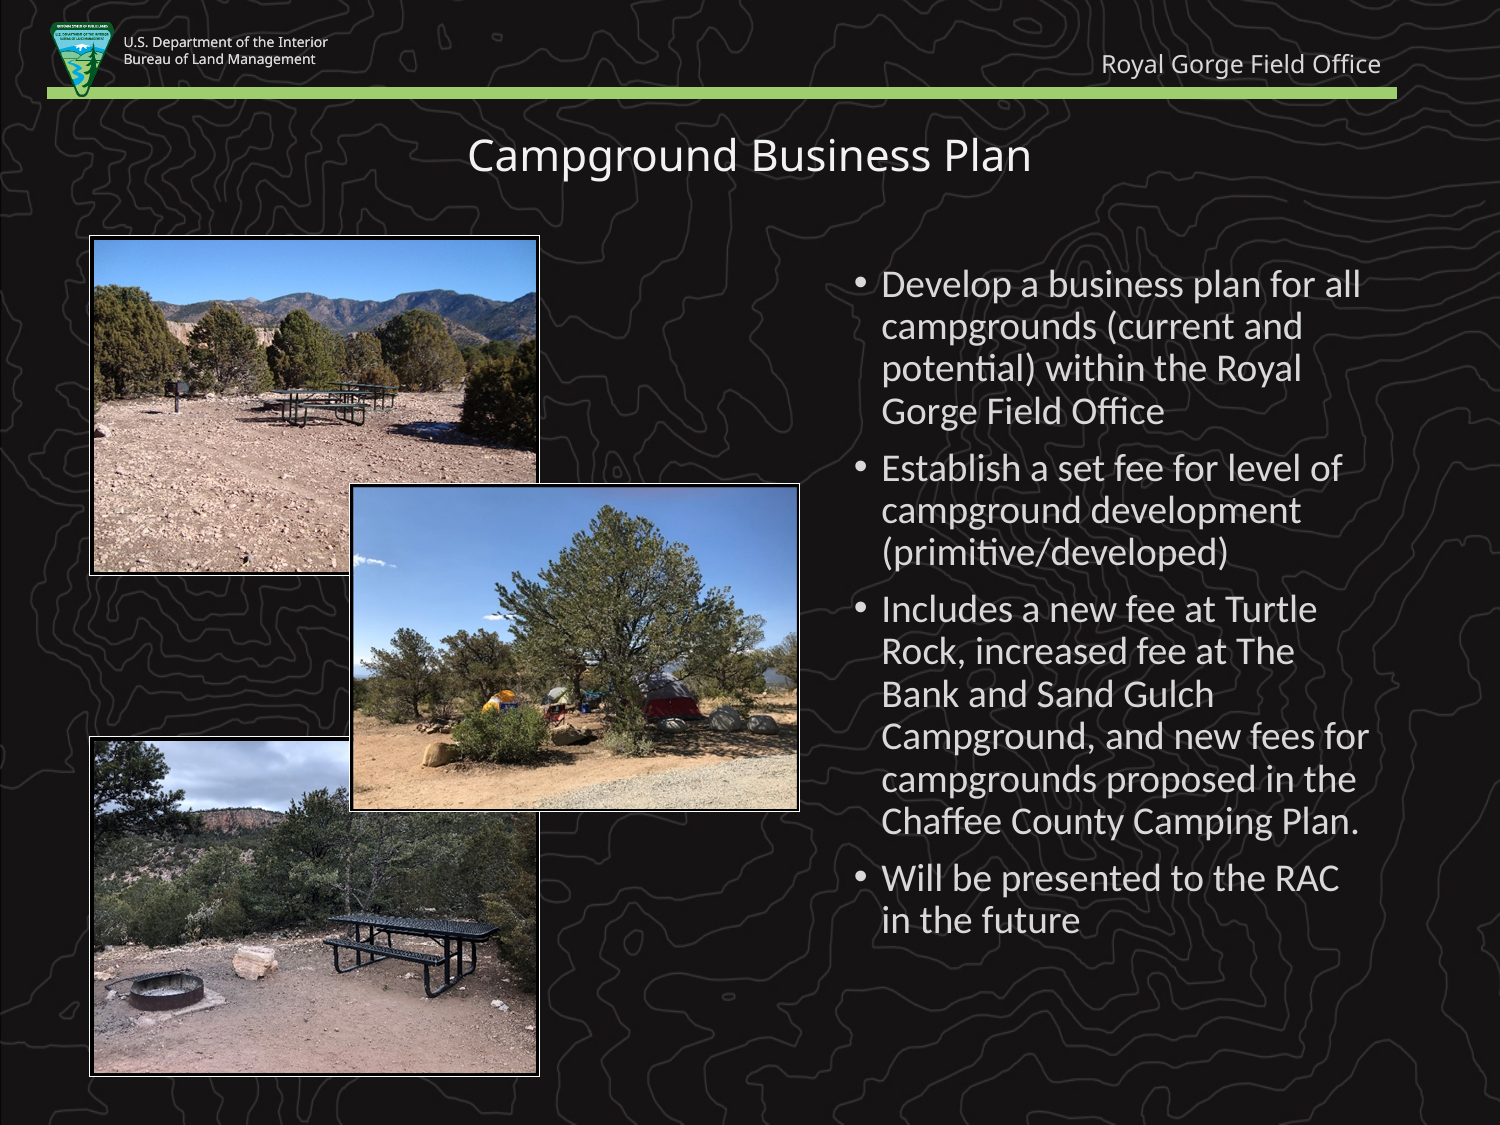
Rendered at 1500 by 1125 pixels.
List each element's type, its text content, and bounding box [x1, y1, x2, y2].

picture [0, 0, 1500, 1125]
list Campground Business Plan [103, 126, 1397, 201]
list Royal Gorge Field Office [839, 26, 1397, 87]
list Develop a business plan for all campgrounds (current and potential) within the Royal Gorge Field Office Establish a set fee for level of campground development (primitive/developed) Includes a new fee at Turtle Rock, increased fee at The Bank and Sand Gulch Campground, and new fees for campgrounds proposed in the Chaffee County Camping Plan. Will be presented to the RAC in the future [838, 255, 1393, 970]
